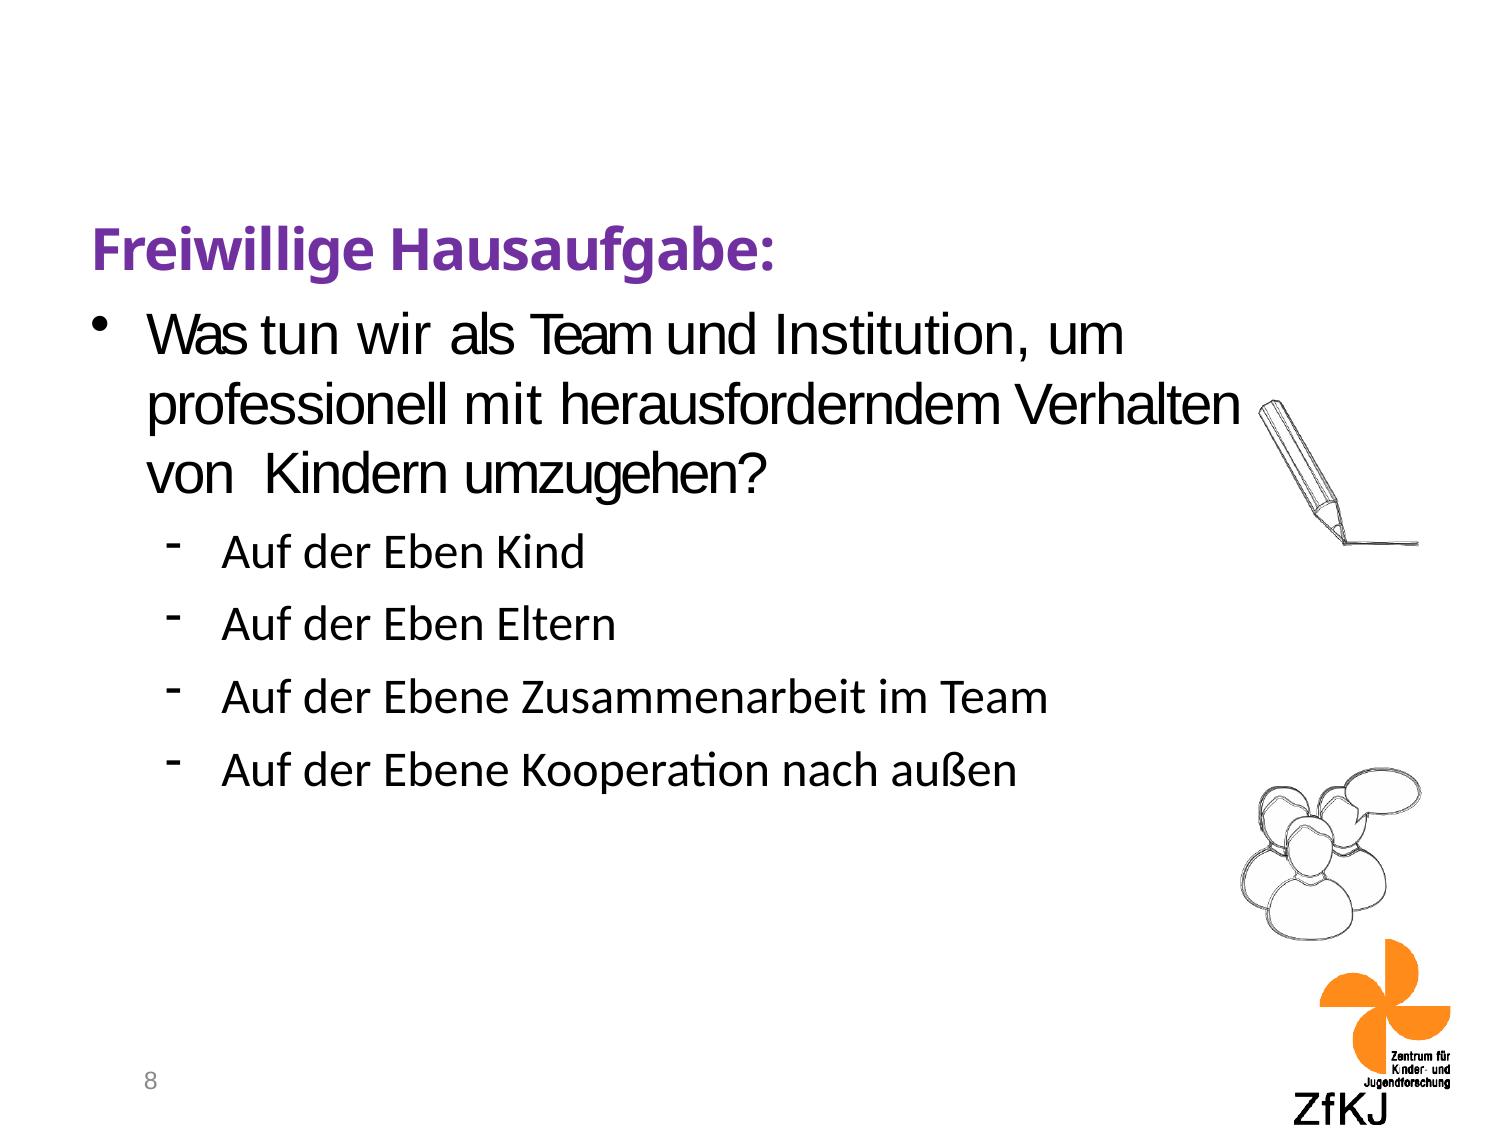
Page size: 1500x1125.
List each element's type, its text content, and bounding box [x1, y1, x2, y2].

text_box [1220, 749, 1433, 951]
slide_number 8 [139, 1068, 174, 1125]
text_box [1223, 373, 1448, 586]
text_box Freiwillige Hausaufgabe: Was tun wir als Team und Institution, um professionell mit herausforderndem Verhalten von Kindern umzugehen? Auf der Eben Kind Auf der Eben Eltern Auf der Ebene Zusammenarbeit im Team Auf der Ebene Kooperation nach außen [87, 195, 1343, 796]
picture [1294, 939, 1451, 1125]
